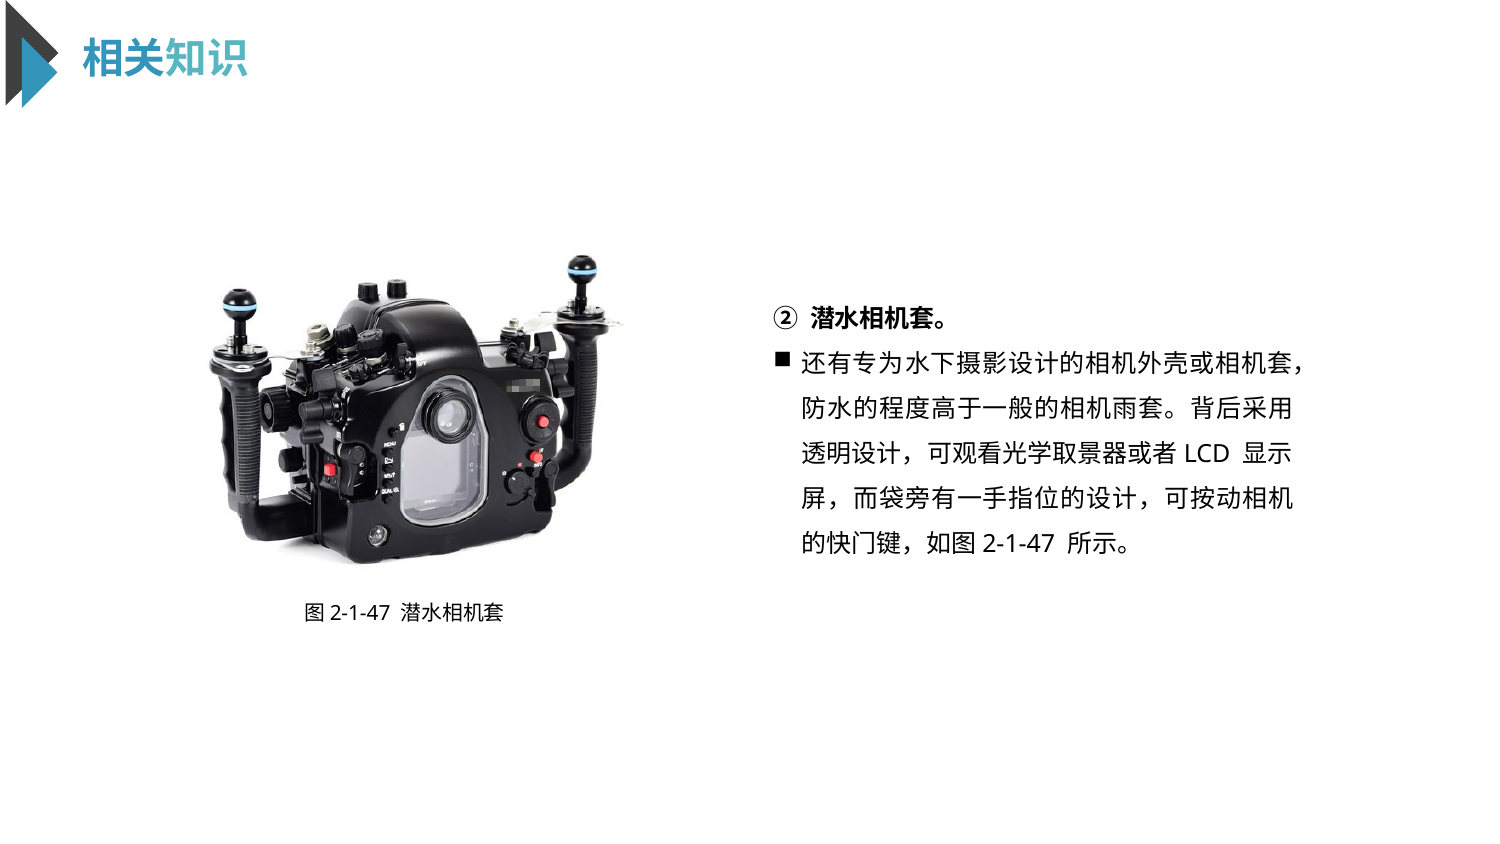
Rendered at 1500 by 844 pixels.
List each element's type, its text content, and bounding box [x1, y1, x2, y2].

text_box 相关知识 [82, 31, 250, 83]
text_box [5, 0, 59, 106]
text_box ② 潜水相机套。 还有专为水下摄影设计的相机外壳或相机套，防水的程度高于一般的相机雨套。背后采用透明设计，可观看光学取景器或者LCD 显示屏，而袋旁有一手指位的设计，可按动相机的快门键，如图2-1-47 所示。 [773, 288, 1293, 558]
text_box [206, 249, 630, 633]
text_box [21, 36, 58, 108]
